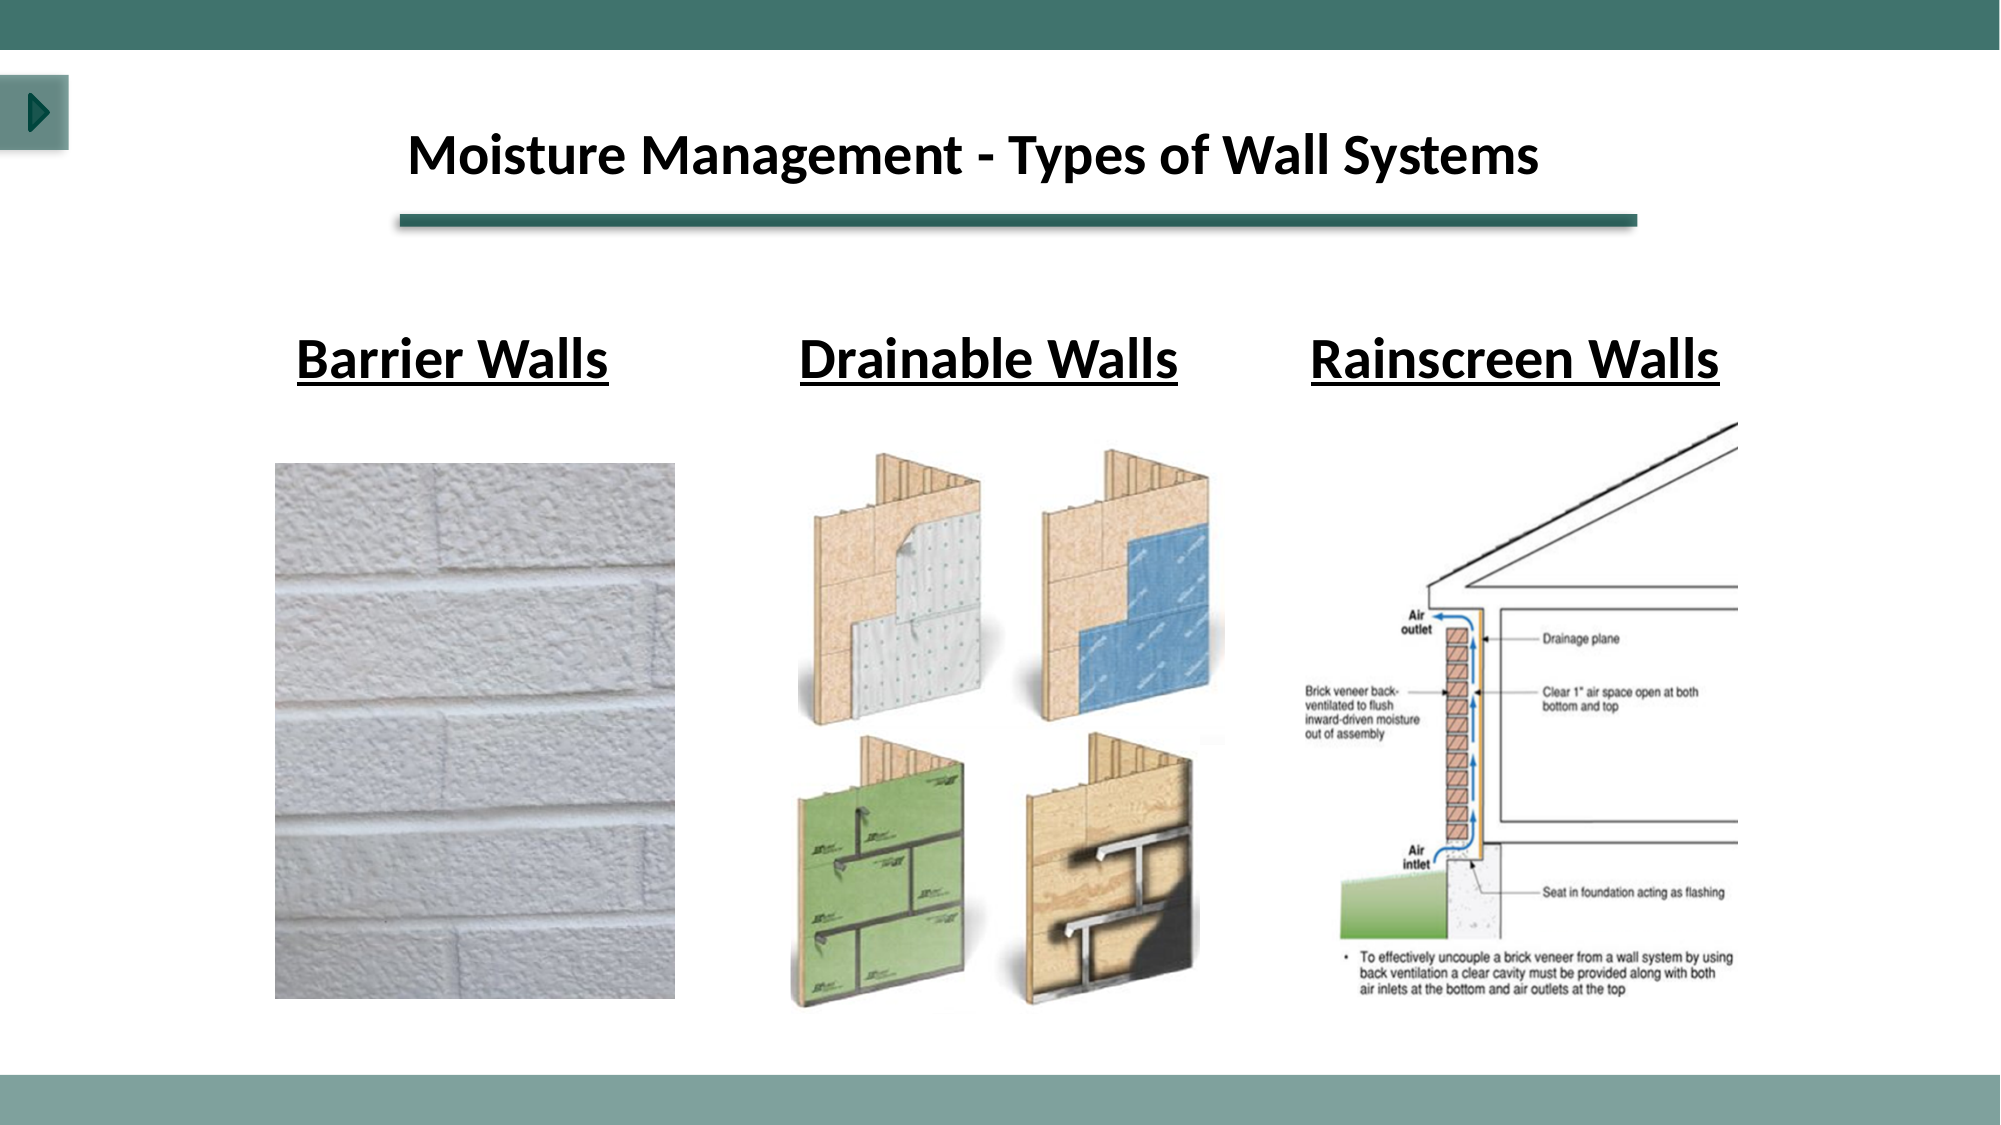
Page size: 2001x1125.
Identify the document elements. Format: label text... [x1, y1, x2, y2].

text_box [0, 1073, 2000, 1125]
picture [786, 432, 1226, 1014]
picture [274, 463, 676, 999]
text_box [0, 73, 71, 152]
text_box Moisture Management - Types of Wall Systems [392, 108, 1606, 194]
picture [1282, 402, 1738, 999]
text_box [28, 92, 50, 133]
text_box [0, 0, 2000, 52]
text_box Barrier Walls Drainable Walls Rainscreen Walls [255, 312, 1743, 443]
